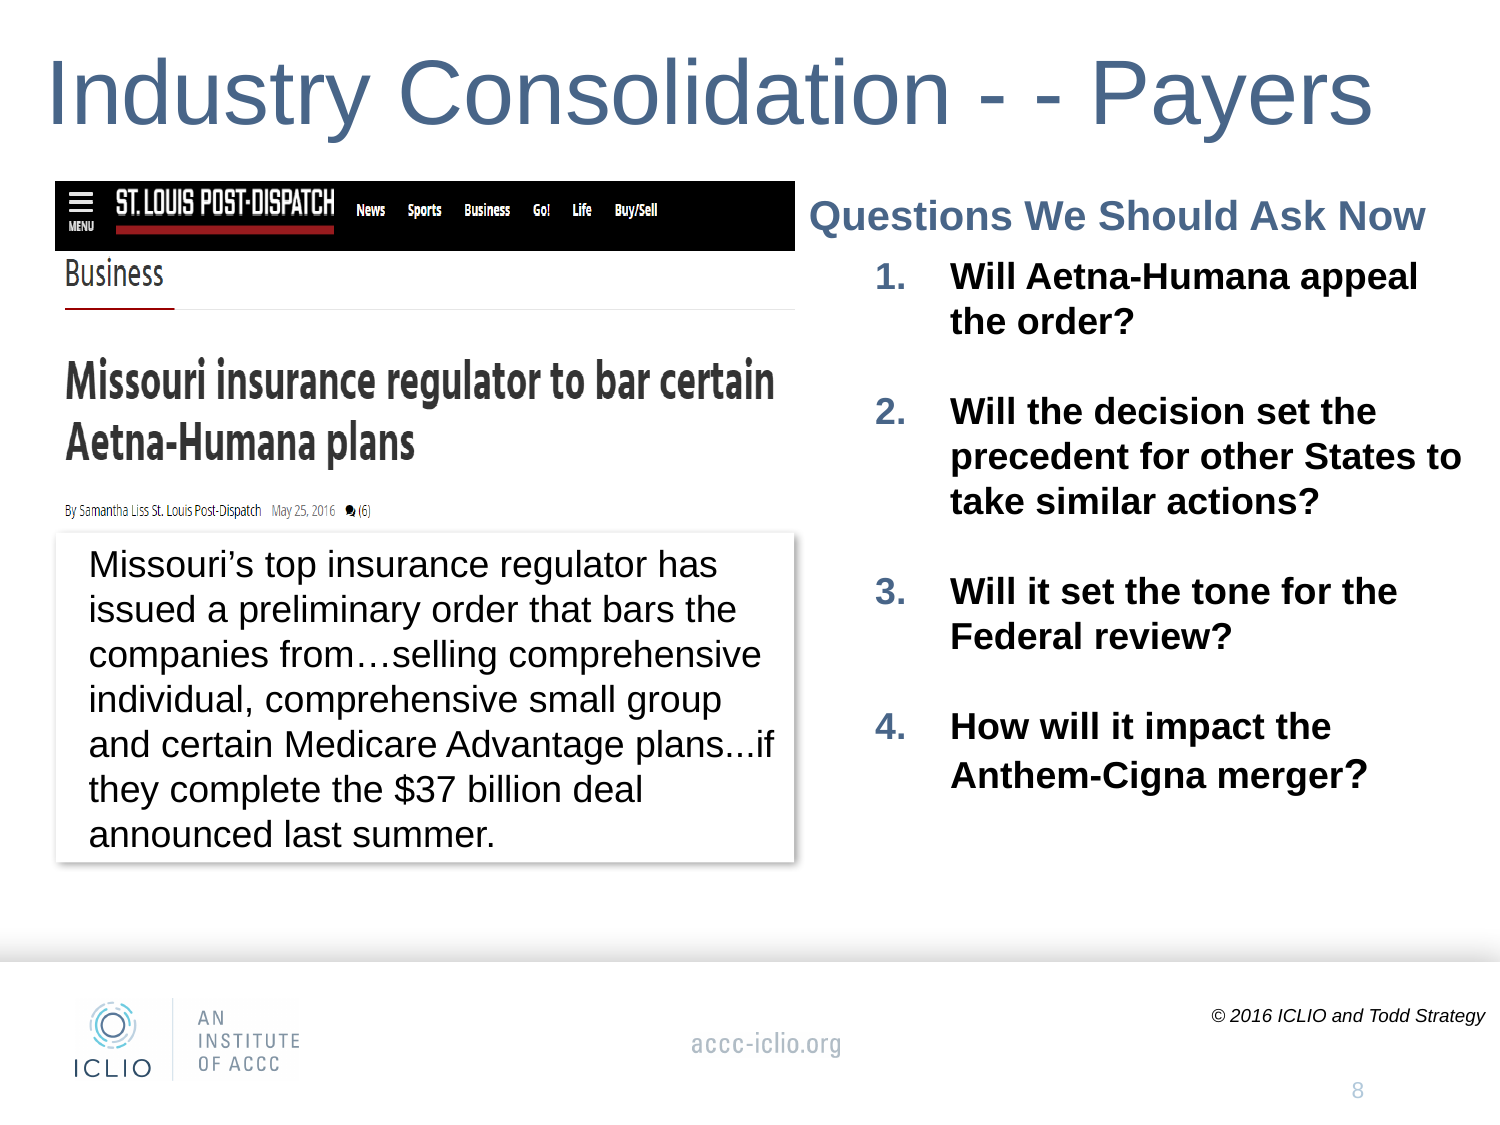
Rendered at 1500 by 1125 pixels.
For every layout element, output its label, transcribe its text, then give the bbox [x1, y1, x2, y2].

picture [75, 998, 299, 1081]
text_box Questions We Should Ask Now Will Aetna-Humana appeal the order? Will the decision set the precedent for other States to take similar actions? Will it set the tone for the Federal review? How will it impact the Anthem-Cigna merger? [792, 180, 1500, 806]
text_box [55, 181, 795, 924]
text_box © 2016 ICLIO and Todd Strategy [998, 996, 1500, 1034]
title Industry Consolidation - - Payers [30, 25, 1500, 214]
slide_number 8 [1218, 1059, 1380, 1120]
